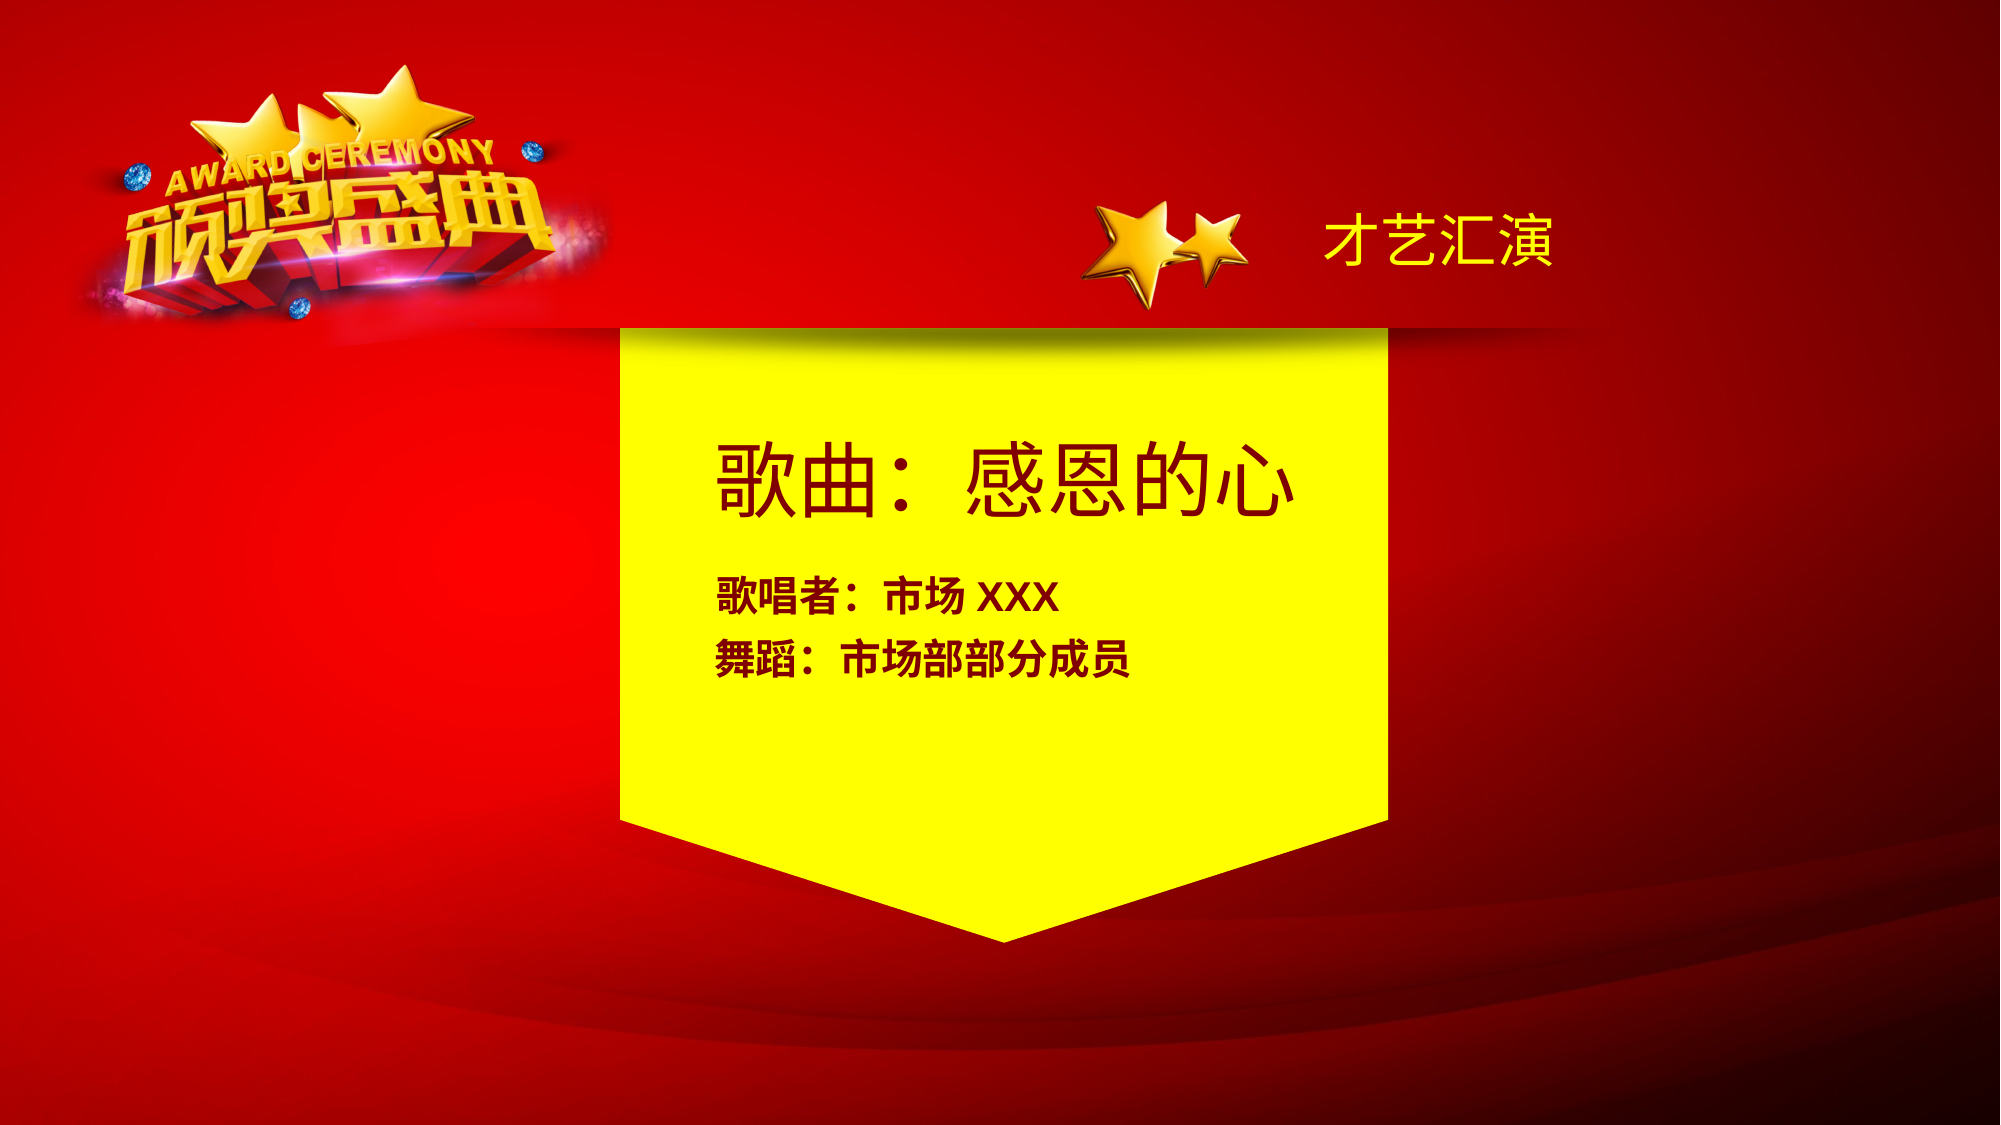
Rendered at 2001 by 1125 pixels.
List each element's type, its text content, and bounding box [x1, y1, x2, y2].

text_box 歌曲：感恩的心 [699, 421, 1408, 536]
text_box 舞蹈：市场部部分成员 [699, 625, 1408, 691]
text_box 才艺汇演 [1270, 196, 1571, 282]
picture [0, 0, 2000, 1125]
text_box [55, 59, 641, 345]
text_box 歌唱者：市场XXX [701, 562, 1410, 628]
text_box [620, 375, 1389, 943]
